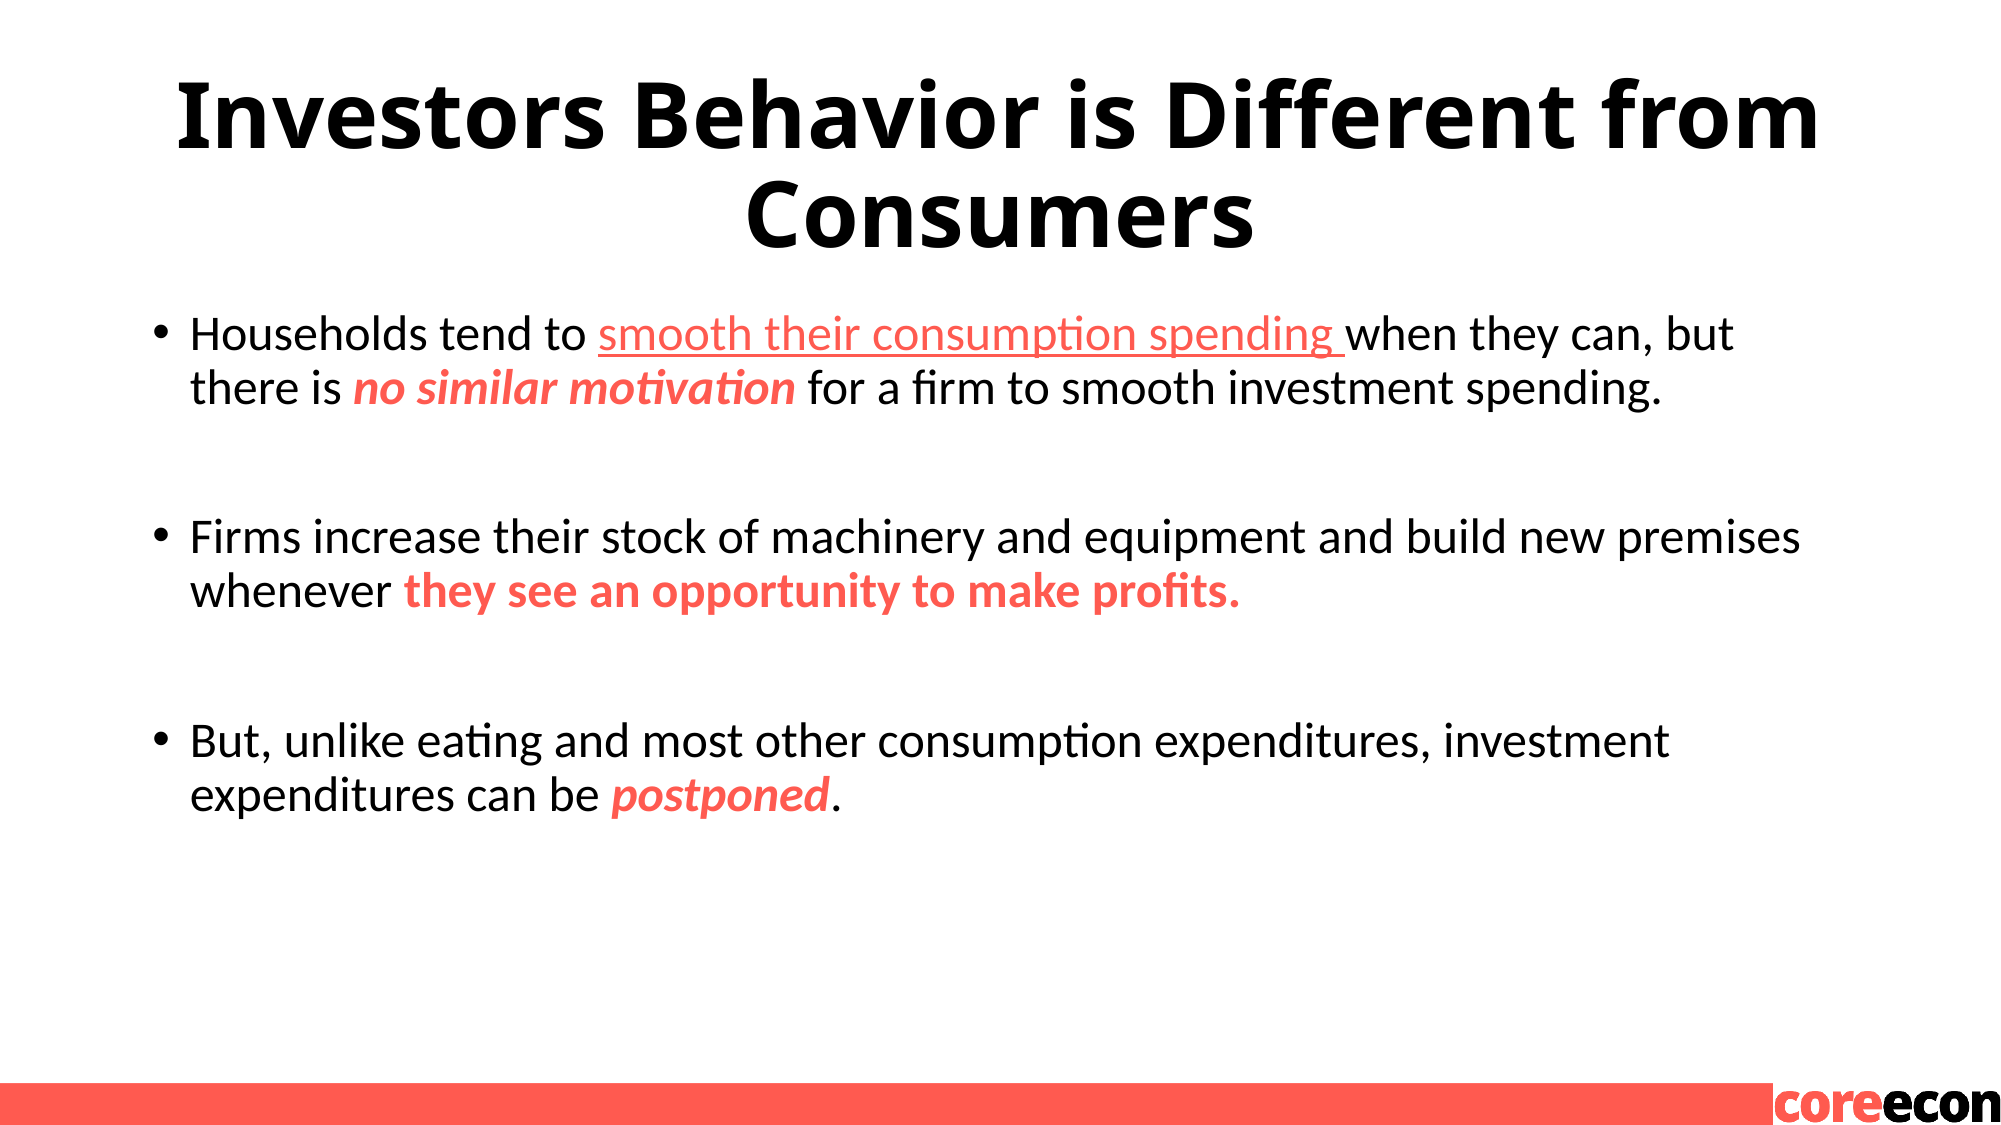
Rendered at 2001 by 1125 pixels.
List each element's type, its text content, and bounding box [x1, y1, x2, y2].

picture [1773, 1080, 2001, 1125]
list Households tend to smooth their consumption spending when they can, but there is no similar motivation for a firm to smooth investment spend­ing. Firms increase their stock of machinery and equipment and build new prem­ises whenever they see an opportunity to make profits. But, unlike eating and most other consumption expenditures, investment expenditures can be postponed. [137, 299, 1863, 1014]
title Investors Behavior is Different from Consumers [137, 59, 1863, 278]
